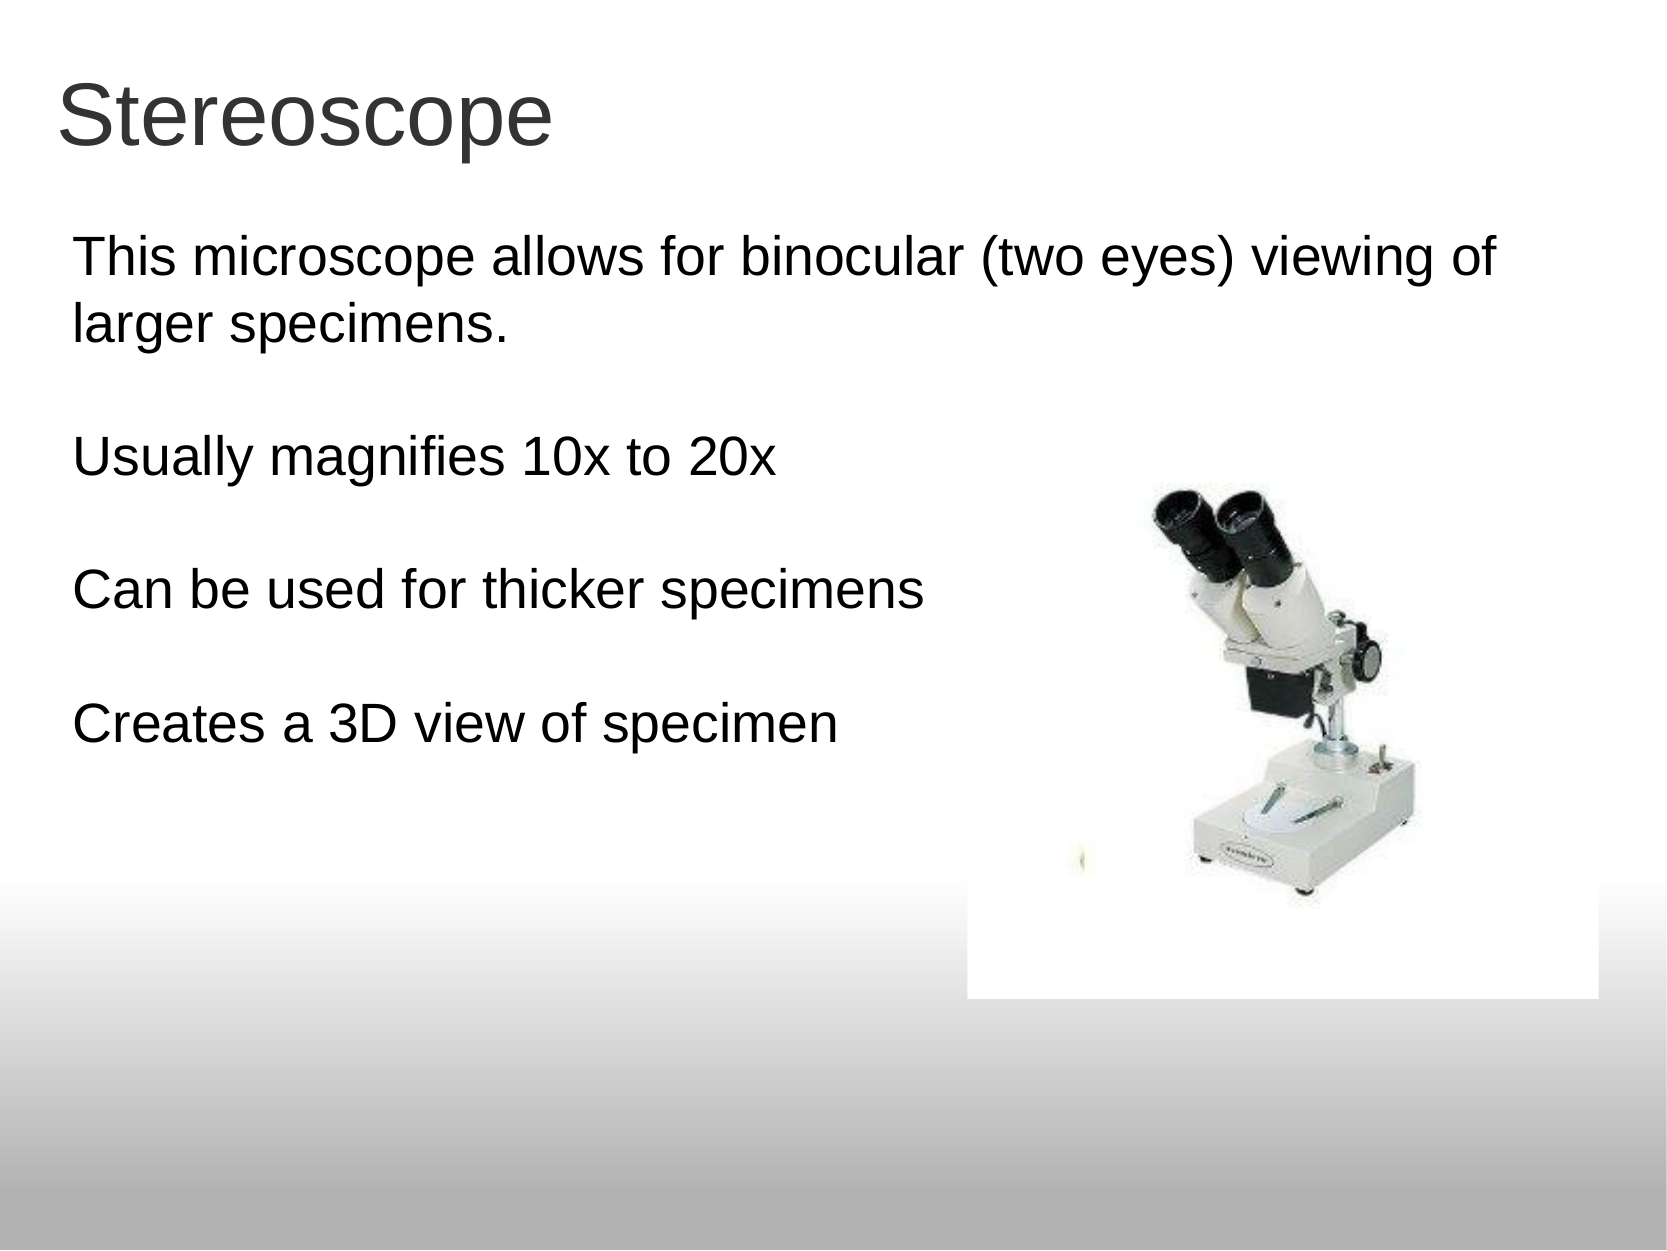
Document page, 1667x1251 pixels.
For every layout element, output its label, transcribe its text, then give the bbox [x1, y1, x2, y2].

title Stereoscope [50, 50, 1630, 213]
list This microscope allows for binocular (two eyes) viewing of larger specimens. Usually magnifies 10x to 20x Can be used for thicker specimens Creates a 3D view of specimen [66, 213, 1566, 747]
text_box [967, 385, 1599, 999]
picture [0, 0, 1667, 1250]
